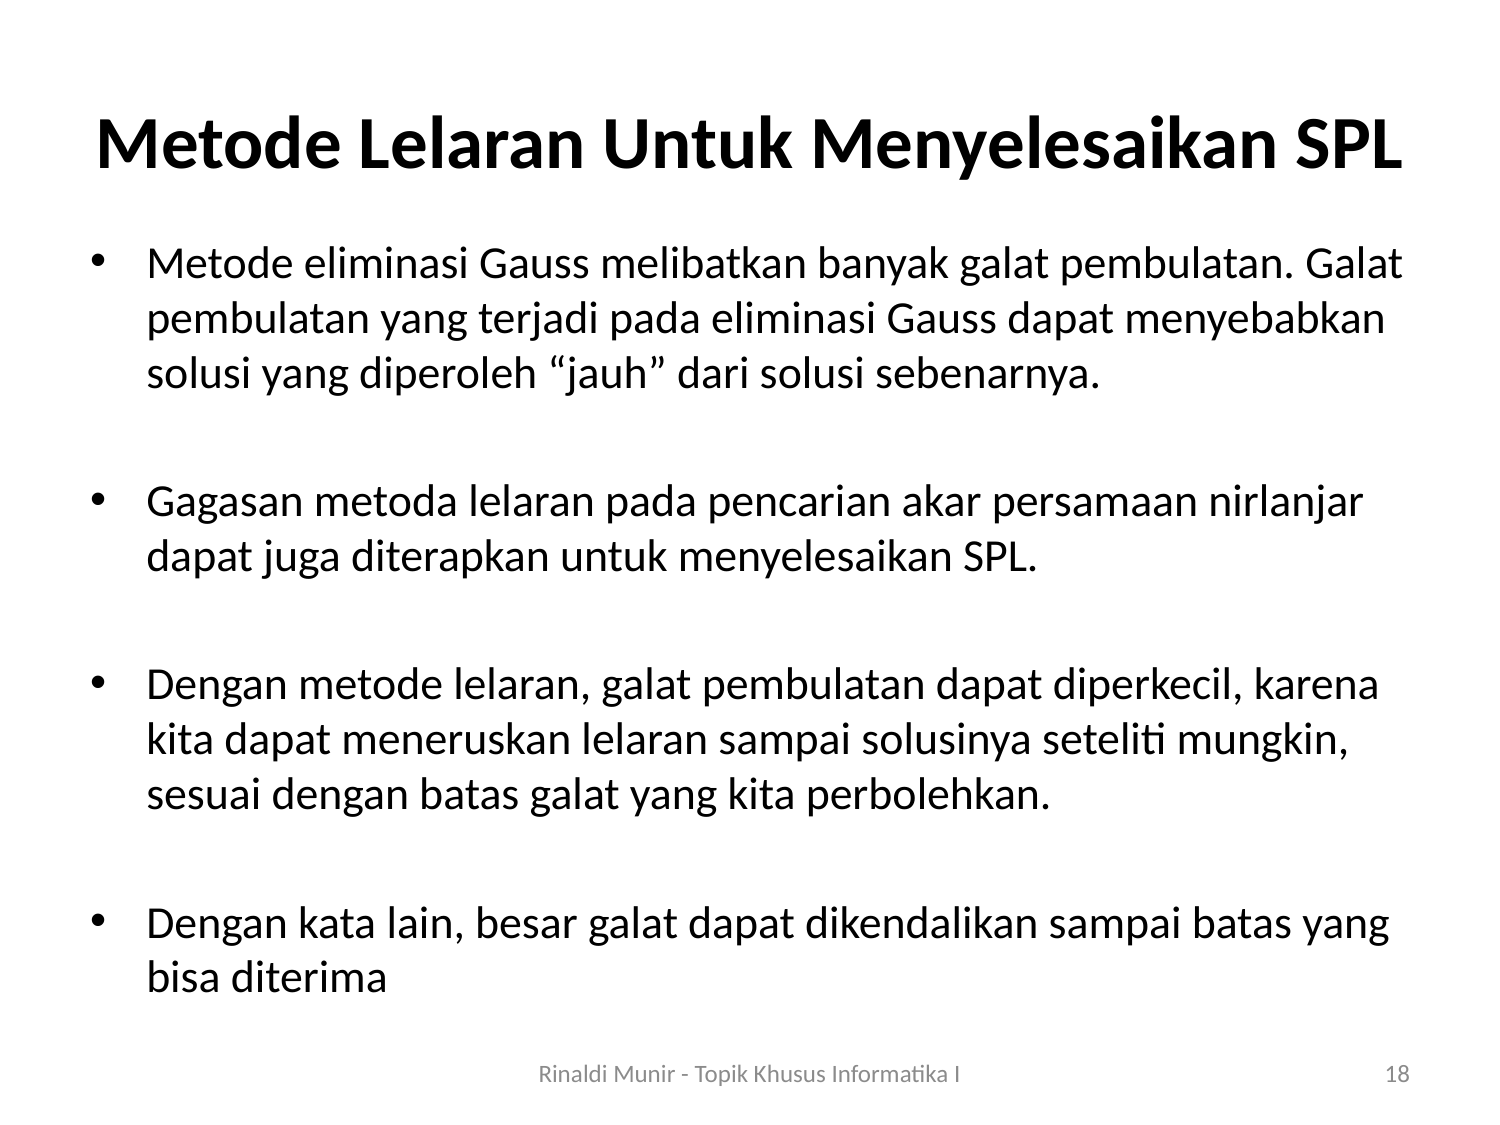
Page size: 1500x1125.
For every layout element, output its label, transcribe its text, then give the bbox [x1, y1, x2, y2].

list Metode eliminasi Gauss melibatkan banyak galat pembulatan. Galat pembulatan yang terjadi pada eliminasi Gauss dapat menyebabkan solusi yang diperoleh “jauh” dari solusi sebenarnya. Gagasan metoda lelaran pada pencarian akar persamaan nirlanjar dapat juga diterapkan untuk menyelesaikan SPL. Dengan metode lelaran, galat pembulatan dapat diperkecil, karena kita dapat meneruskan lelaran sampai solusinya seteliti mungkin, sesuai dengan batas galat yang kita perbolehkan. Dengan kata lain, besar galat dapat dikendalikan sampai batas yang bisa diterima [75, 224, 1425, 1050]
title Metode Lelaran Untuk Menyelesaikan SPL [75, 45, 1425, 224]
slide_number 18 [1074, 1042, 1425, 1103]
footer Rinaldi Munir - Topik Khusus Informatika I [512, 1042, 988, 1103]
